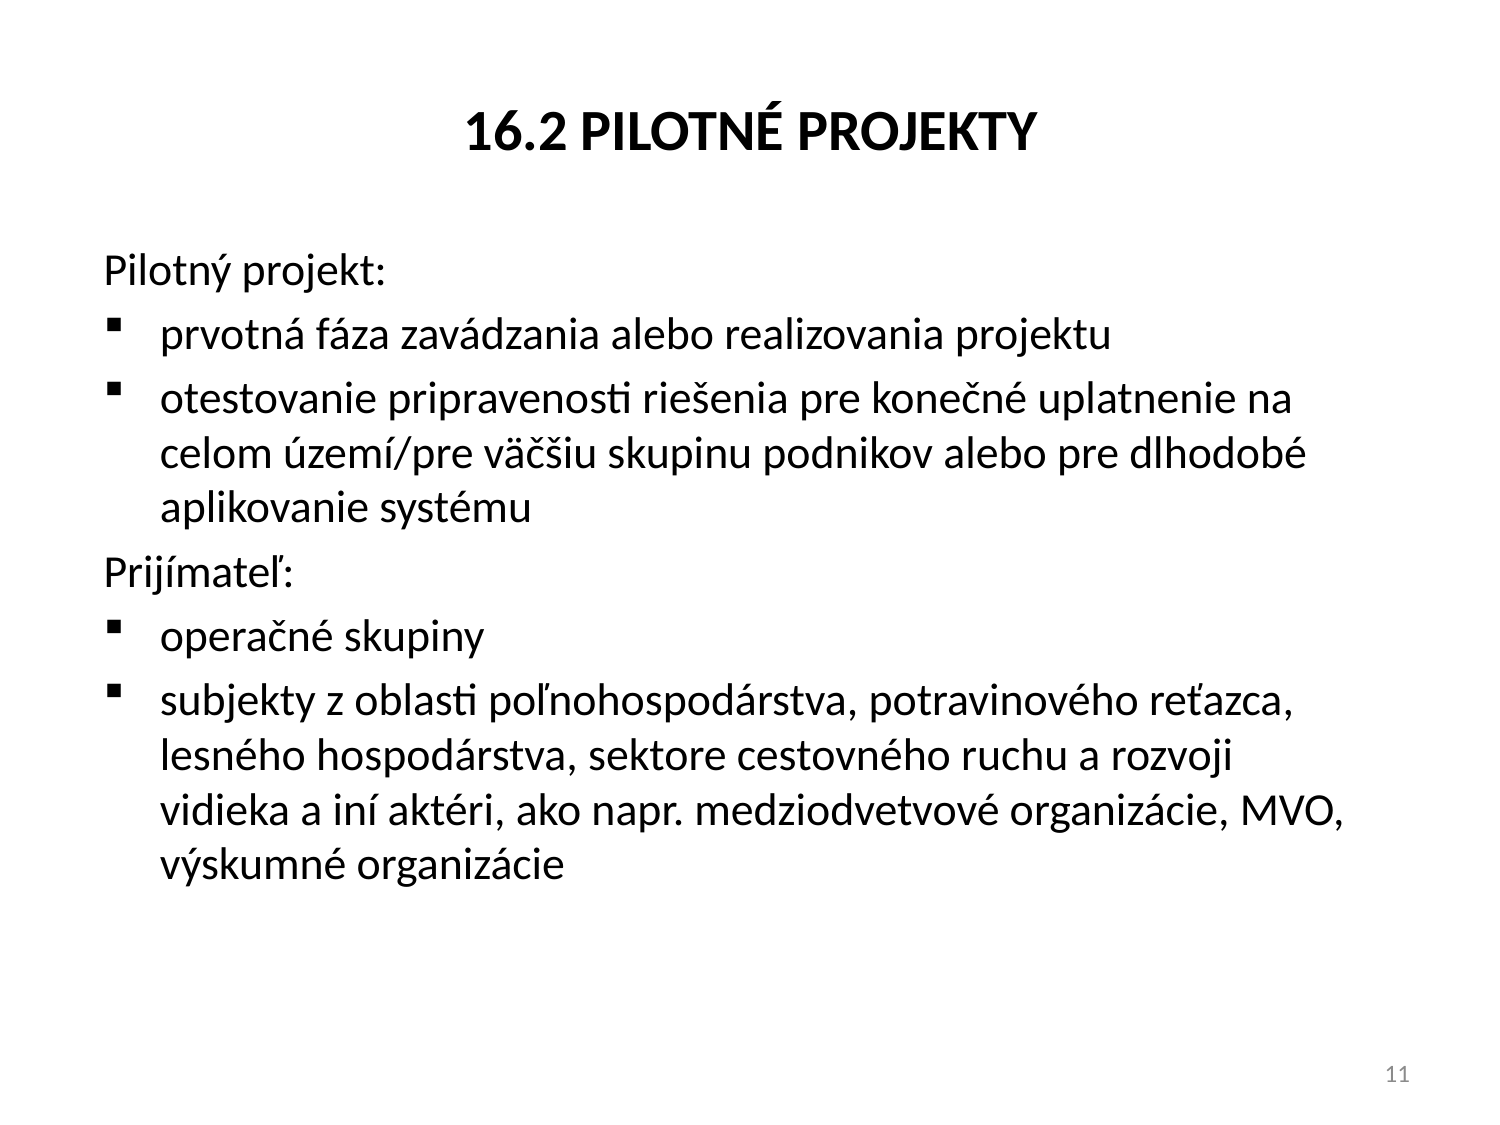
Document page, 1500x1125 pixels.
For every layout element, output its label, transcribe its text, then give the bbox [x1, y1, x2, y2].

text_box 16.2 PILOTNé PROJEKTY [24, 45, 1478, 208]
slide_number 11 [1074, 1042, 1425, 1103]
list Pilotný projekt: prvotná fáza zavádzania alebo realizovania projektu otestovanie pripravenosti riešenia pre konečné uplatnenie na celom území/pre väčšiu skupinu podnikov alebo pre dlhodobé aplikovanie systému Prijímateľ: operačné skupiny subjekty z oblasti poľnohospodárstva, potravinového reťazca, lesného hospodárstva, sektore cestovného ruchu a rozvoji vidieka a iní aktéri, ako napr. medziodvetvové organizácie, MVO, výskumné organizácie [88, 231, 1385, 930]
